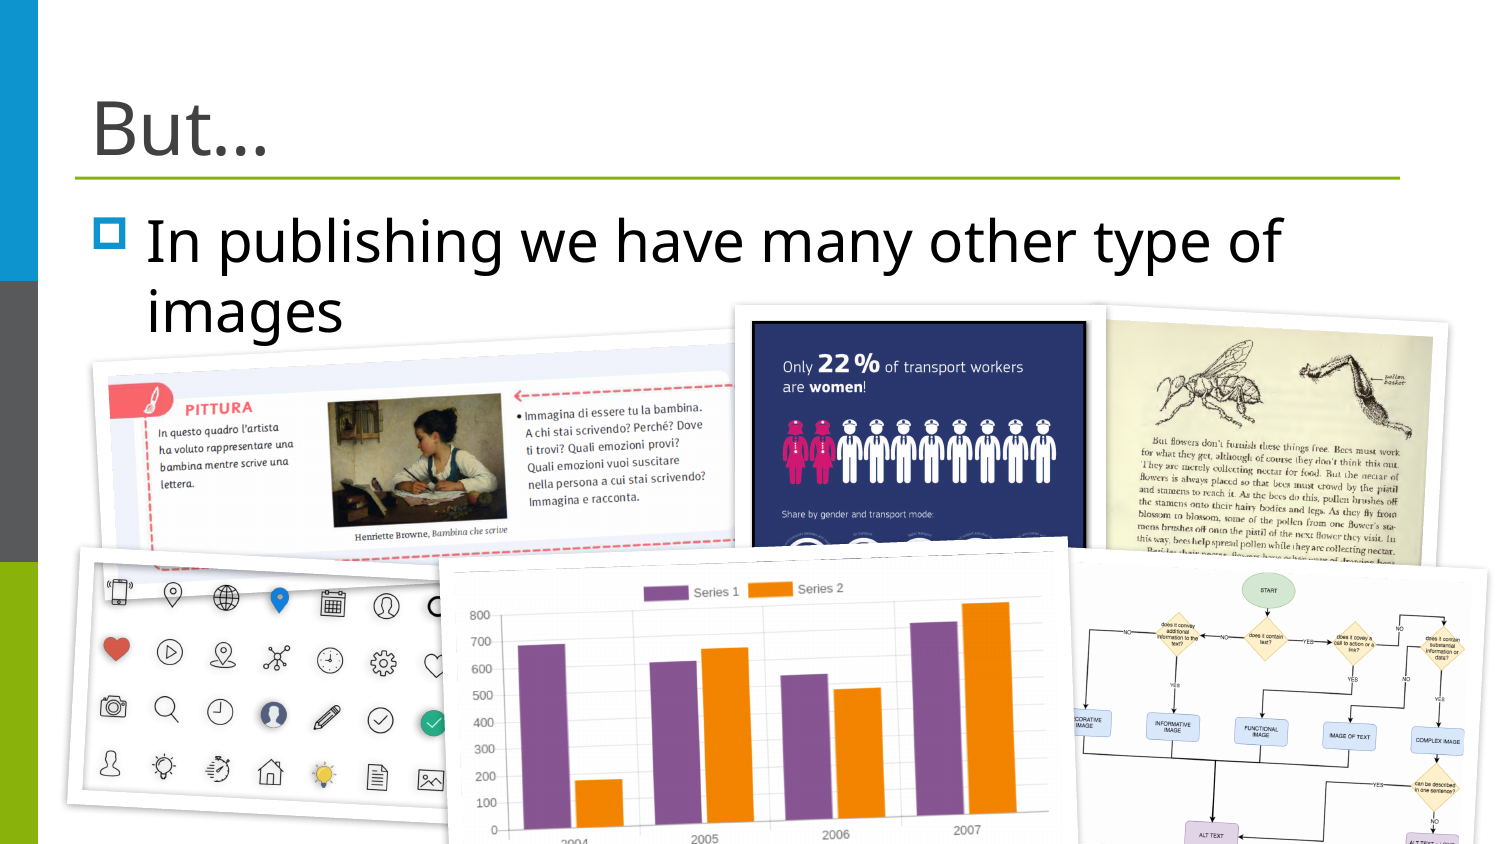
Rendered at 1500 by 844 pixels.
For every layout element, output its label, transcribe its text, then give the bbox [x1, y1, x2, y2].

title But… [75, 34, 1425, 179]
list In publishing we have many other type of images [75, 196, 1425, 341]
picture [83, 319, 1472, 844]
